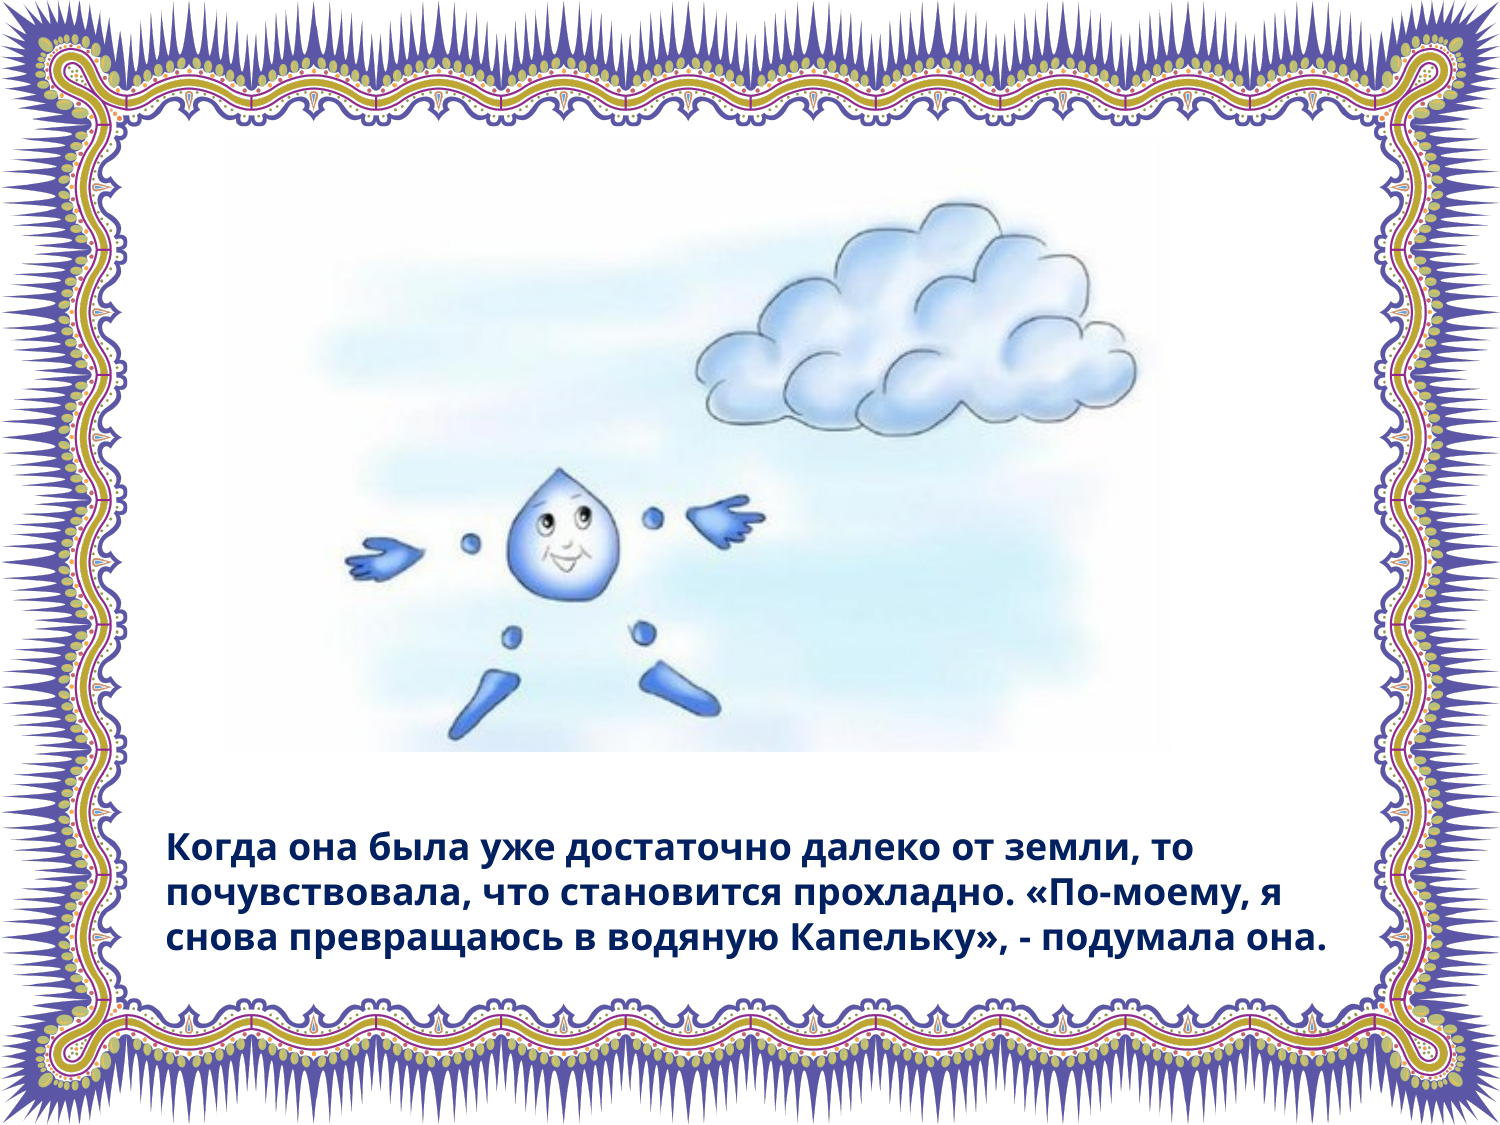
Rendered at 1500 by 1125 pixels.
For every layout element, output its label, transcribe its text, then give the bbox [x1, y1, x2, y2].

text_box Когда она была уже достаточно далеко от земли, то почувствовала, что становится прохладно. «По-моему, я снова превращаюсь в водяную Капельку», - подумала она. [150, 815, 1344, 966]
picture [0, 0, 1500, 1125]
